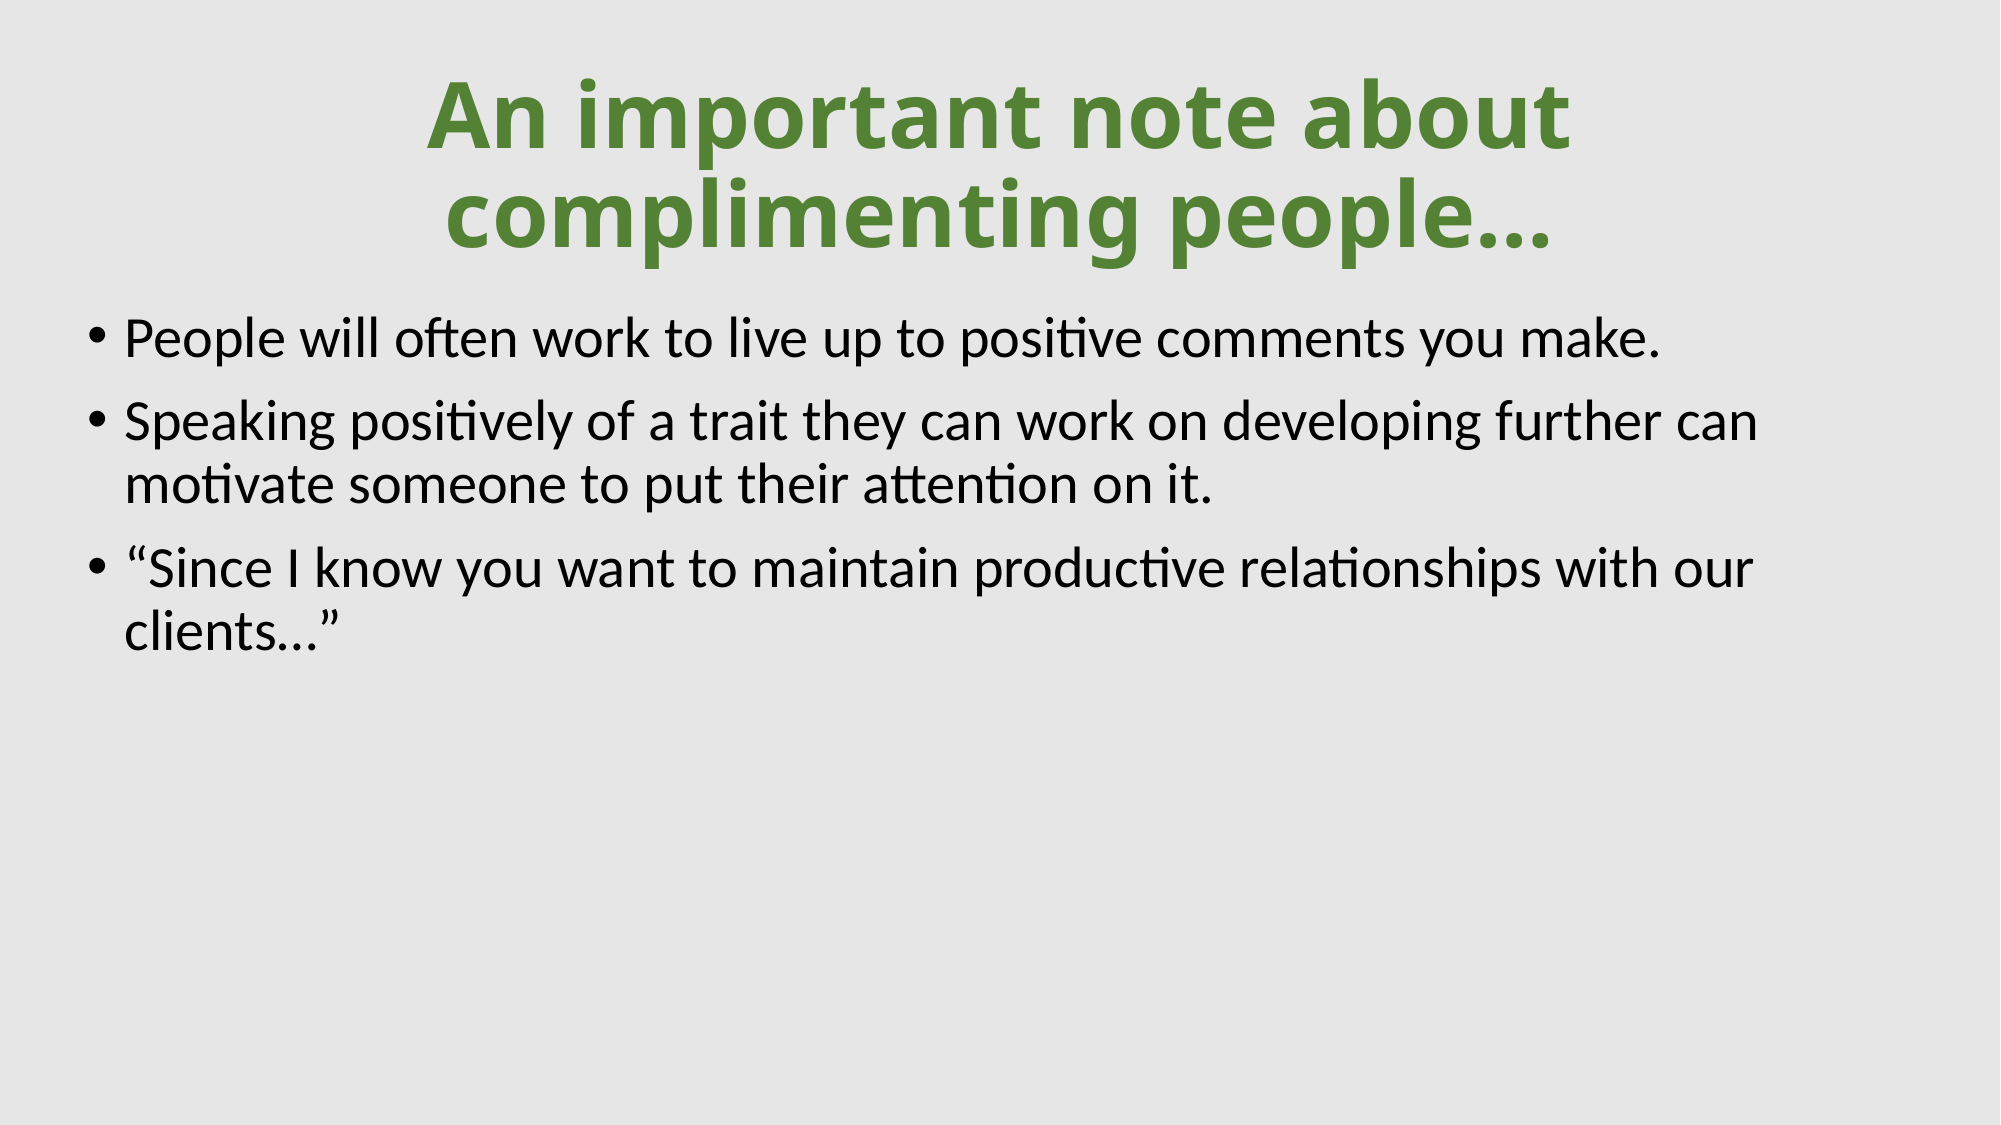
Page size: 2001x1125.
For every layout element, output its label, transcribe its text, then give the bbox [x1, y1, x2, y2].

list People will often work to live up to positive comments you make. Speaking positively of a trait they can work on developing further can motivate someone to put their attention on it. “Since I know you want to maintain productive relationships with our clients…” [71, 299, 1941, 1101]
title An important note about complimenting people… [137, 59, 1863, 278]
